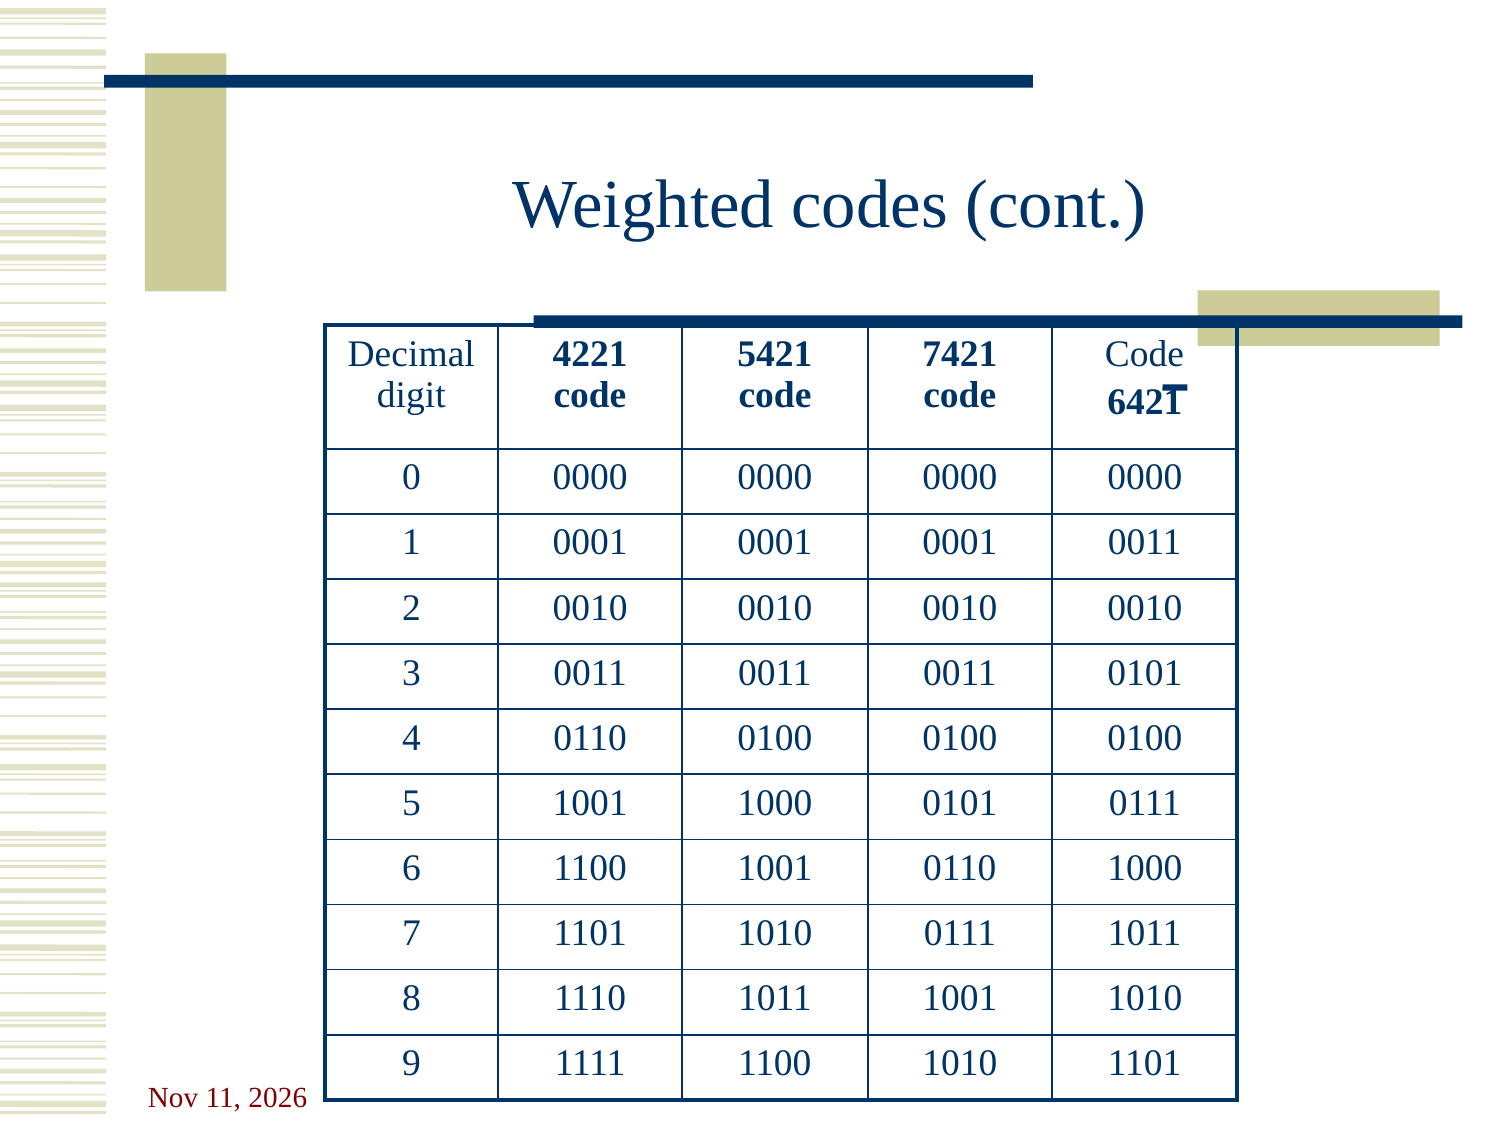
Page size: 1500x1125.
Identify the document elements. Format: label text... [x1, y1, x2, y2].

slide_number 24-Oct-23 [132, 1045, 446, 1121]
table_cell 0 [327, 450, 497, 513]
text_box Weighted codes (cont.) [224, 112, 1436, 300]
table_cell 0101 [1053, 645, 1235, 708]
table_cell 0111 [869, 905, 1051, 969]
table_cell 5 [327, 775, 497, 839]
table_cell 0110 [869, 840, 1051, 904]
table_cell 1011 [1053, 905, 1235, 969]
table_cell 0101 [869, 775, 1051, 839]
table_cell 1100 [683, 1036, 867, 1098]
table_header 5421 code [683, 327, 867, 448]
table_cell 1 [327, 515, 497, 578]
table_cell 0010 [1053, 580, 1235, 643]
table_cell 0000 [1053, 450, 1235, 513]
table_header 7421 code [869, 327, 1051, 448]
table_cell 1100 [499, 840, 681, 904]
table_cell 0011 [1053, 515, 1235, 578]
table_cell 0011 [683, 645, 867, 708]
table_cell 0001 [683, 515, 867, 578]
table_cell 1110 [499, 970, 681, 1034]
table_cell 0110 [499, 710, 681, 773]
table_cell 1001 [683, 840, 867, 904]
table_cell 0000 [869, 450, 1051, 513]
table_cell 4 [327, 710, 497, 773]
table_cell 0010 [499, 580, 681, 643]
table_cell 1101 [499, 905, 681, 969]
table_cell 1010 [683, 905, 867, 969]
table_cell 1011 [683, 970, 867, 1034]
table_cell 6 [327, 840, 497, 904]
table_cell 0000 [683, 450, 867, 513]
table_cell 1010 [869, 1036, 1051, 1098]
table_cell 1000 [1053, 840, 1235, 904]
table_cell 0000 [499, 450, 681, 513]
table_cell 0011 [869, 645, 1051, 708]
table_cell 0001 [869, 515, 1051, 578]
table_header Decimal digit [327, 327, 497, 448]
table_cell 0010 [869, 580, 1051, 643]
table_cell 0011 [499, 645, 681, 708]
table_cell 2 [327, 580, 497, 643]
table_cell 7 [327, 905, 497, 969]
table_cell 1111 [499, 1036, 681, 1098]
table_cell 1010 [1053, 970, 1235, 1034]
table_header Code 6421 [1053, 327, 1235, 448]
table_cell 1001 [499, 775, 681, 839]
table_cell 0111 [1053, 775, 1235, 839]
table_cell 3 [327, 645, 497, 708]
table_cell 0100 [869, 710, 1051, 773]
table_cell 1000 [683, 775, 867, 839]
table_cell 0100 [683, 710, 867, 773]
table_cell 0001 [499, 515, 681, 578]
table_cell 1101 [1053, 1036, 1235, 1098]
table_cell 0100 [1053, 710, 1235, 773]
table_cell 0010 [683, 580, 867, 643]
table_header 4221 code [499, 327, 681, 448]
table_cell 1001 [869, 970, 1051, 1034]
table_cell 8 [327, 970, 497, 1034]
table_cell 9 [327, 1036, 497, 1098]
